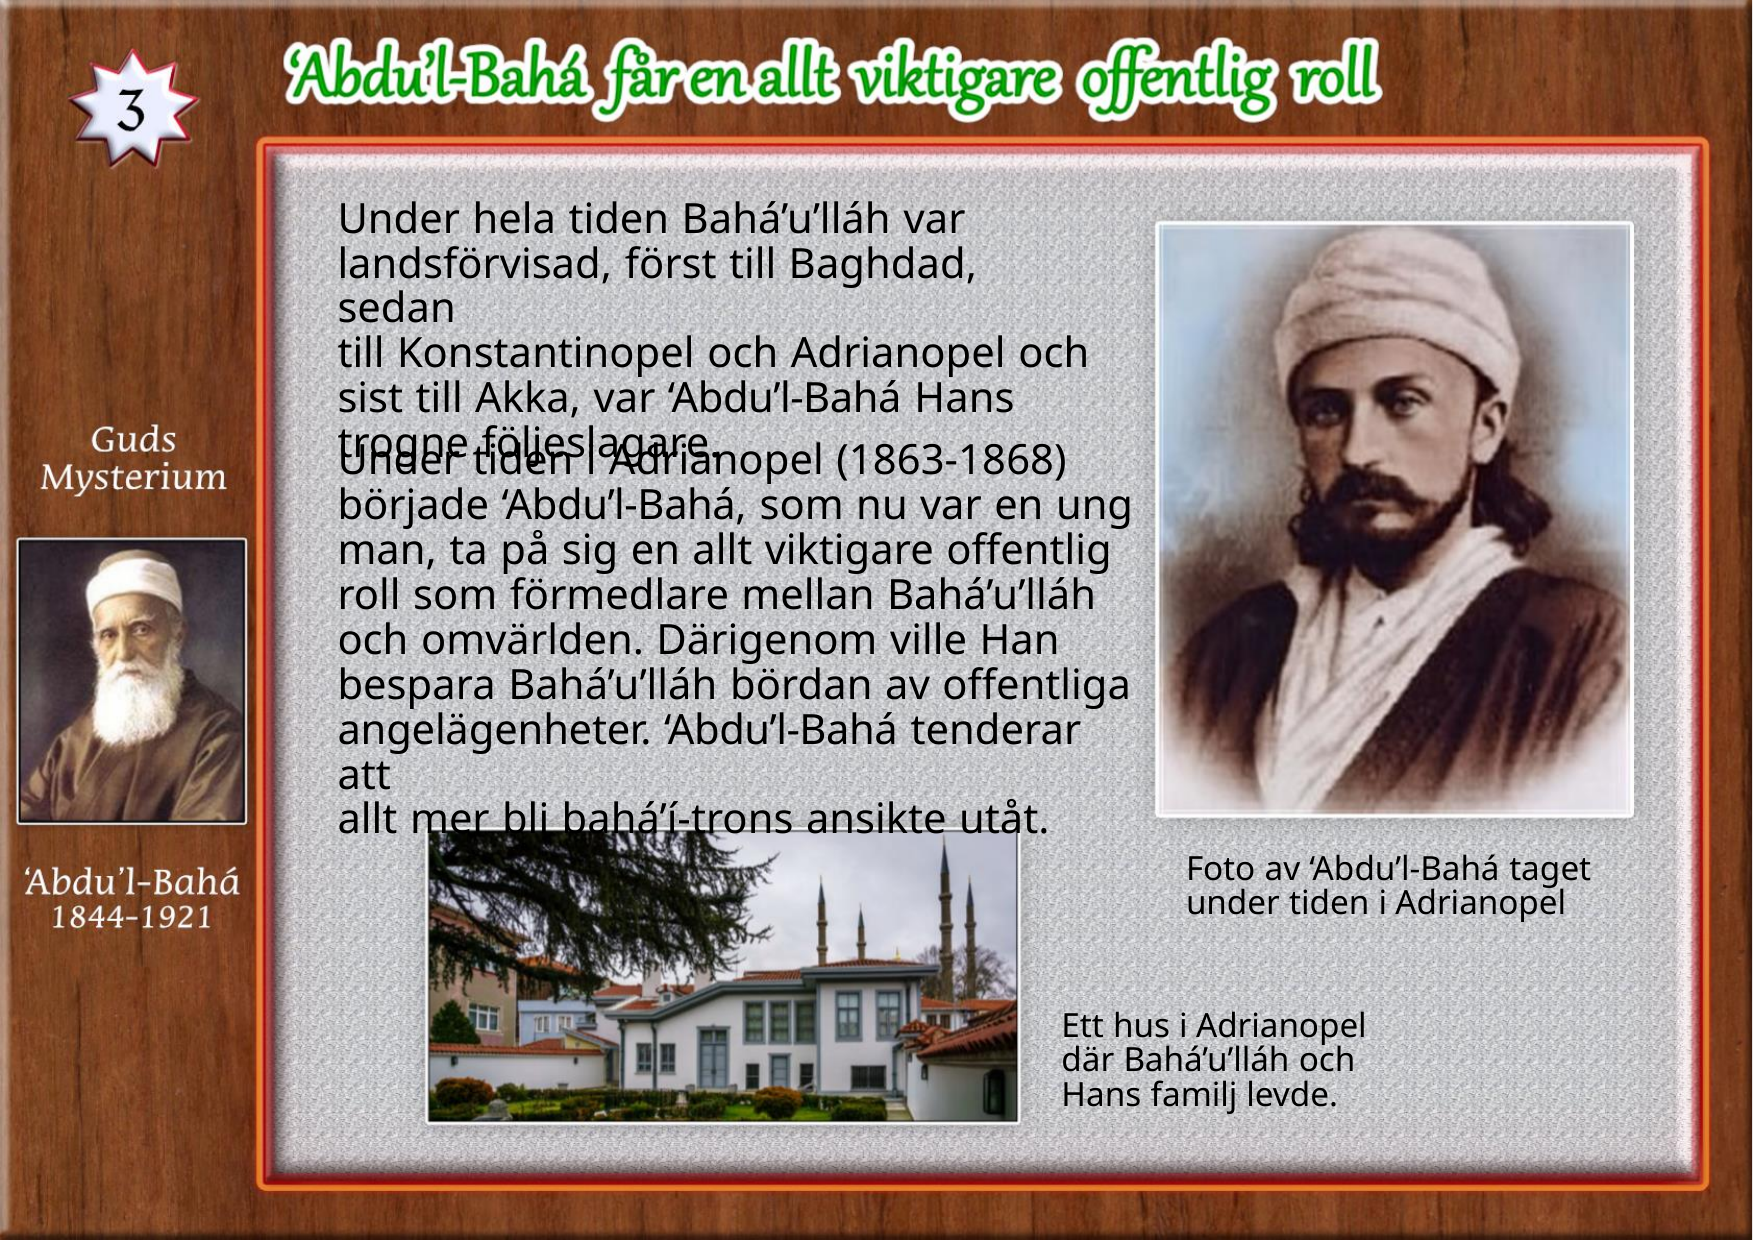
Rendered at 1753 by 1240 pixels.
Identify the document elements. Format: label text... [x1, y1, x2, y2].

text_box Ett hus i Adrianopel där Bahá’u’lláh och Hans familj levde. [1061, 1006, 1374, 1113]
text_box Under tiden i Adrianopel (1863-1868) började ‘Abdu’l-Bahá, som nu var en ung man, ta på sig en allt viktigare offentlig roll som förmedlare mellan Bahá’u’lláh och omvärlden. Därigenom ville Han bespara Bahá’u’lláh bördan av offentliga angelägenheter. ‘Abdu’l-Bahá tenderar att allt mer bli bahá’í-trons ansikte utåt. [337, 432, 1137, 843]
text_box [0, 0, 1753, 1240]
text_box Under hela tiden Bahá’u’lláh var landsförvisad, först till Baghdad, sedan till Konstantinopel och Adrianopel och sist till Akka, var ‘Abdu’l-Bahá Hans trogne följeslagare. [337, 191, 1090, 432]
text_box Foto av ‘Abdu’l-Bahá taget under tiden i Adrianopel [1186, 849, 1604, 922]
